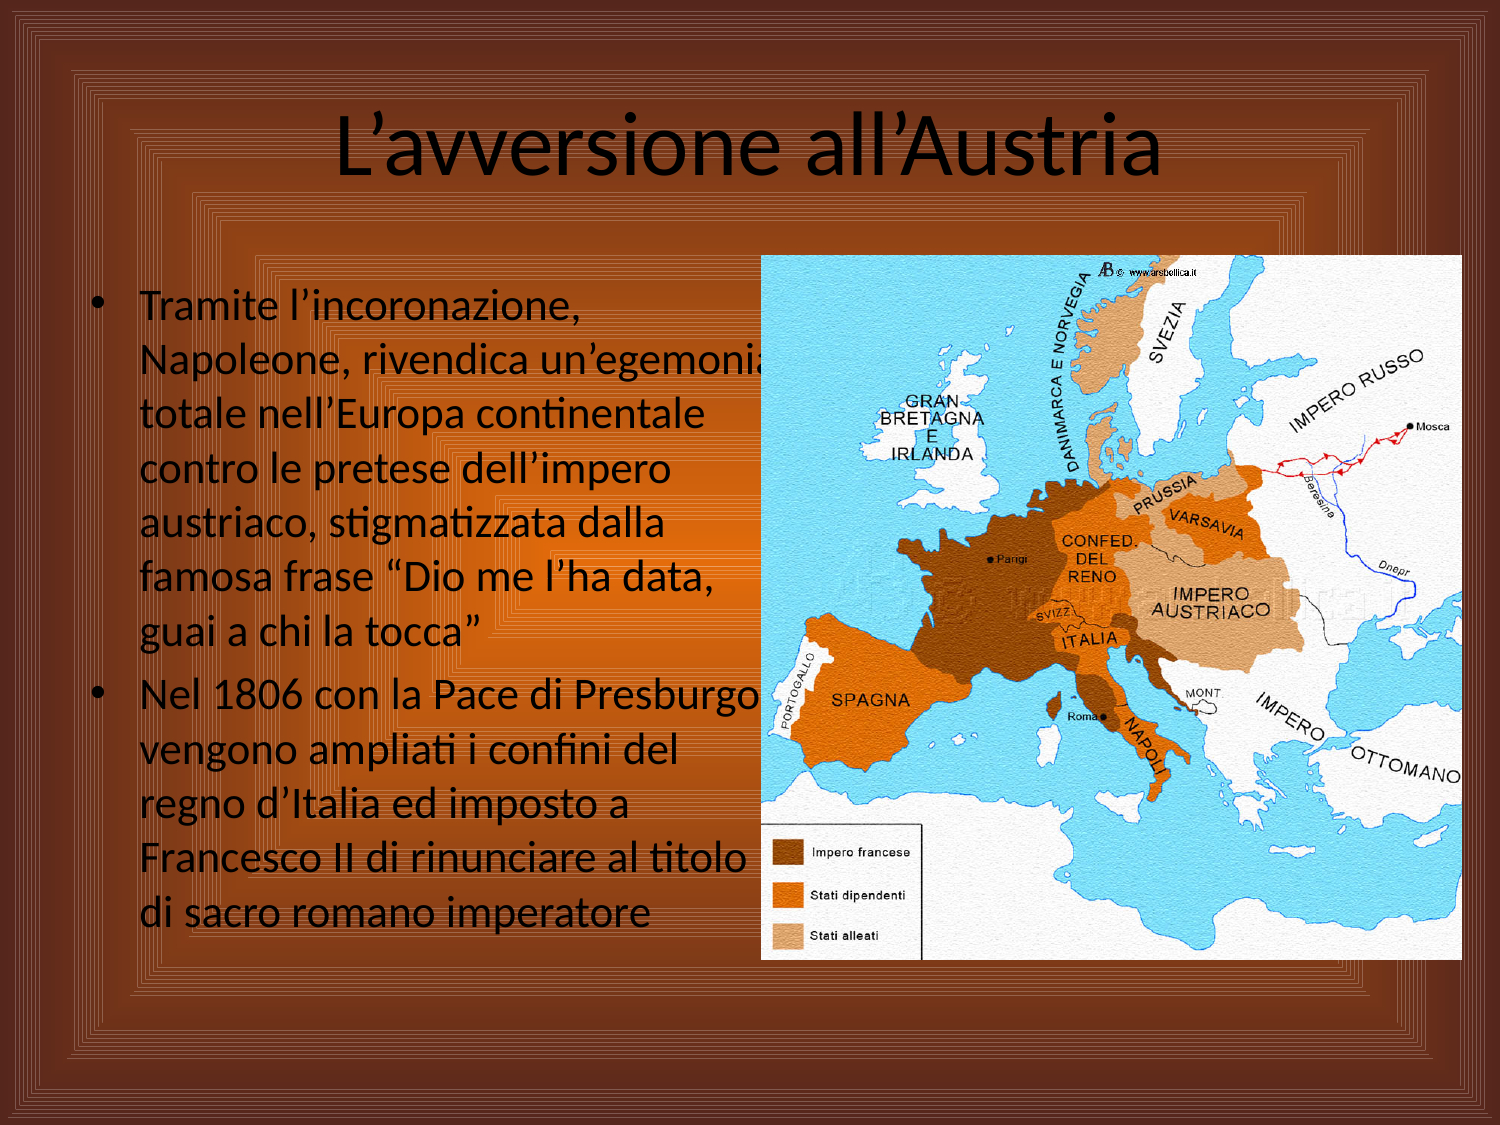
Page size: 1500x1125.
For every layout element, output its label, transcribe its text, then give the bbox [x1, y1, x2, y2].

picture [761, 255, 1462, 960]
title L’avversione all’Austria [75, 45, 1425, 233]
list Tramite l’incoronazione, Napoleone, rivendica un’egemonia totale nell’Europa continentale contro le pretese dell’impero austriaco, stigmatizzata dalla famosa frase “Dio me l’ha data, guai a chi la tocca” Nel 1806 con la Pace di Presburgo vengono ampliati i confini del regno d’Italia ed imposto a Francesco II di rinunciare al titolo di sacro romano imperatore [75, 267, 798, 1005]
